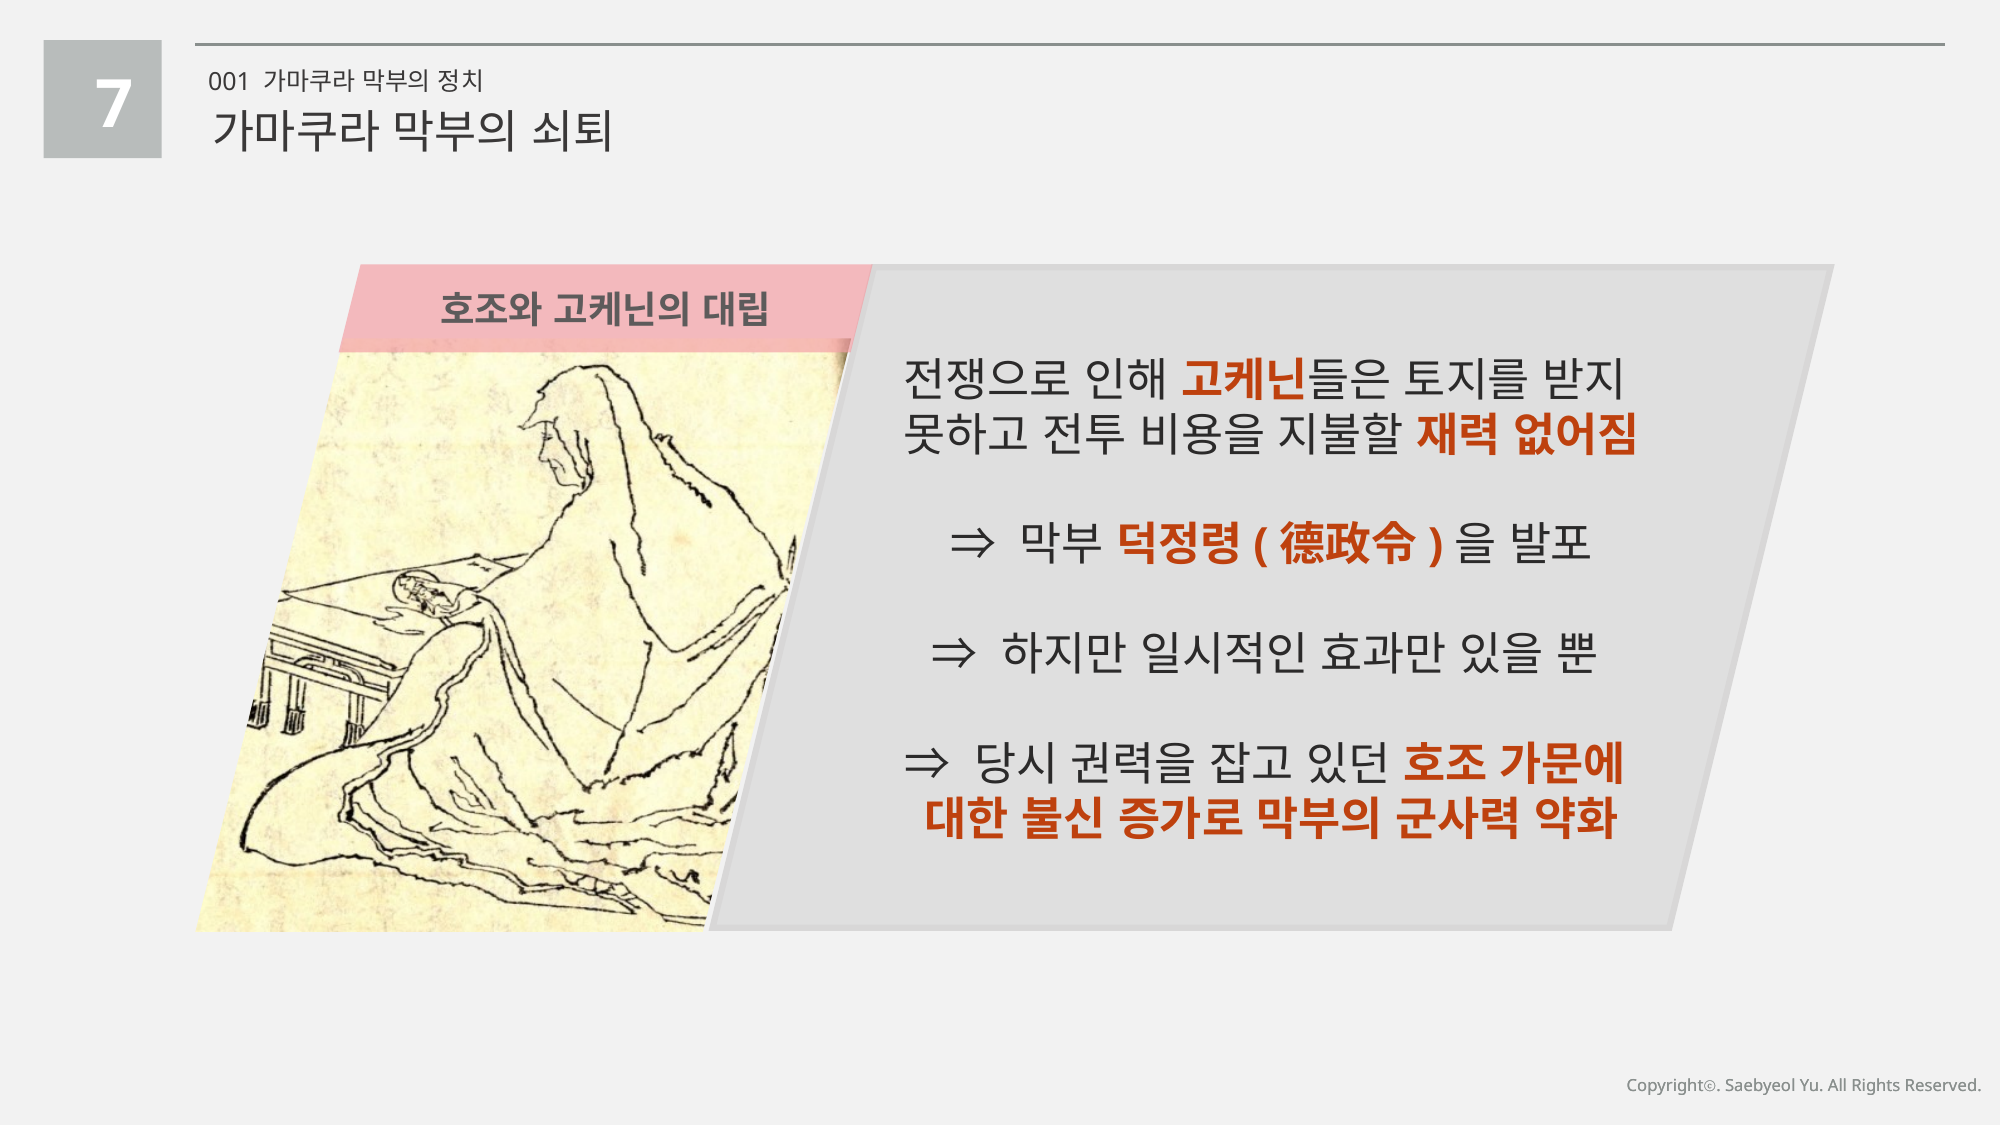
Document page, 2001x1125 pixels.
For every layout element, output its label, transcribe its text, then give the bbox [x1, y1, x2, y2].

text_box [195, 264, 873, 932]
text_box 7 [80, 52, 123, 148]
text_box Copyrightⓒ. Saebyeol Yu. All Rights Reserved. [1611, 1067, 1998, 1102]
text_box 전쟁으로 인해 고케닌들은 토지를 받지 못하고 전투 비용을 지불할 재력 없어짐 ⇒ 막부 덕정령(德政令)을 발포 ⇒ 하지만 일시적인 효과만 있을 뿐 ⇒ 당시 권력을 잡고 있던 호조 가문에 대한 불신 증가로 막부의 군사력 약화 [873, 266, 1833, 929]
text_box [42, 39, 163, 159]
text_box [194, 57, 634, 167]
